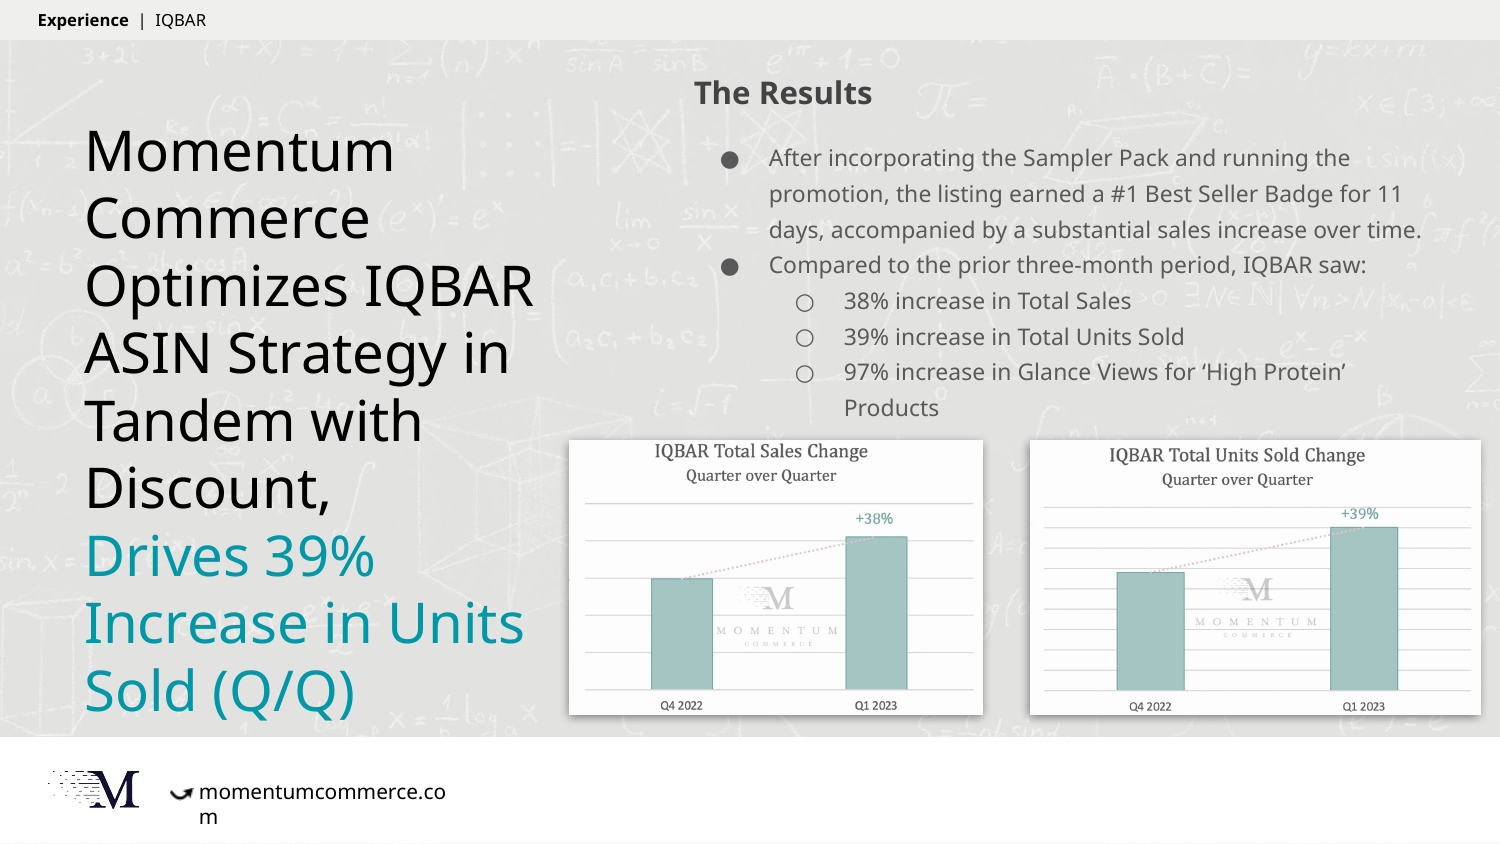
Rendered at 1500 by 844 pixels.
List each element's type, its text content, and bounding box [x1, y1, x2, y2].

picture [170, 788, 194, 801]
picture [0, 40, 1500, 737]
list Momentum Commerce Optimizes IQBAR ASIN Strategy in Tandem with Discount, Drives 39% Increase in Units Sold (Q/Q) [78, 109, 586, 729]
picture [48, 771, 139, 809]
text_box Experience | IQBAR [0, 0, 1500, 40]
text_box The Results After incorporating the Sampler Pack and running the promotion, the listing earned a #1 Best Seller Badge for 11 days, accompanied by a substantial sales increase over time. Compared to the prior three-month period, IQBAR saw: 38% increase in Total Sales 39% increase in Total Units Sold 97% increase in Glance Views for ‘High Protein’ Products [688, 56, 1435, 485]
